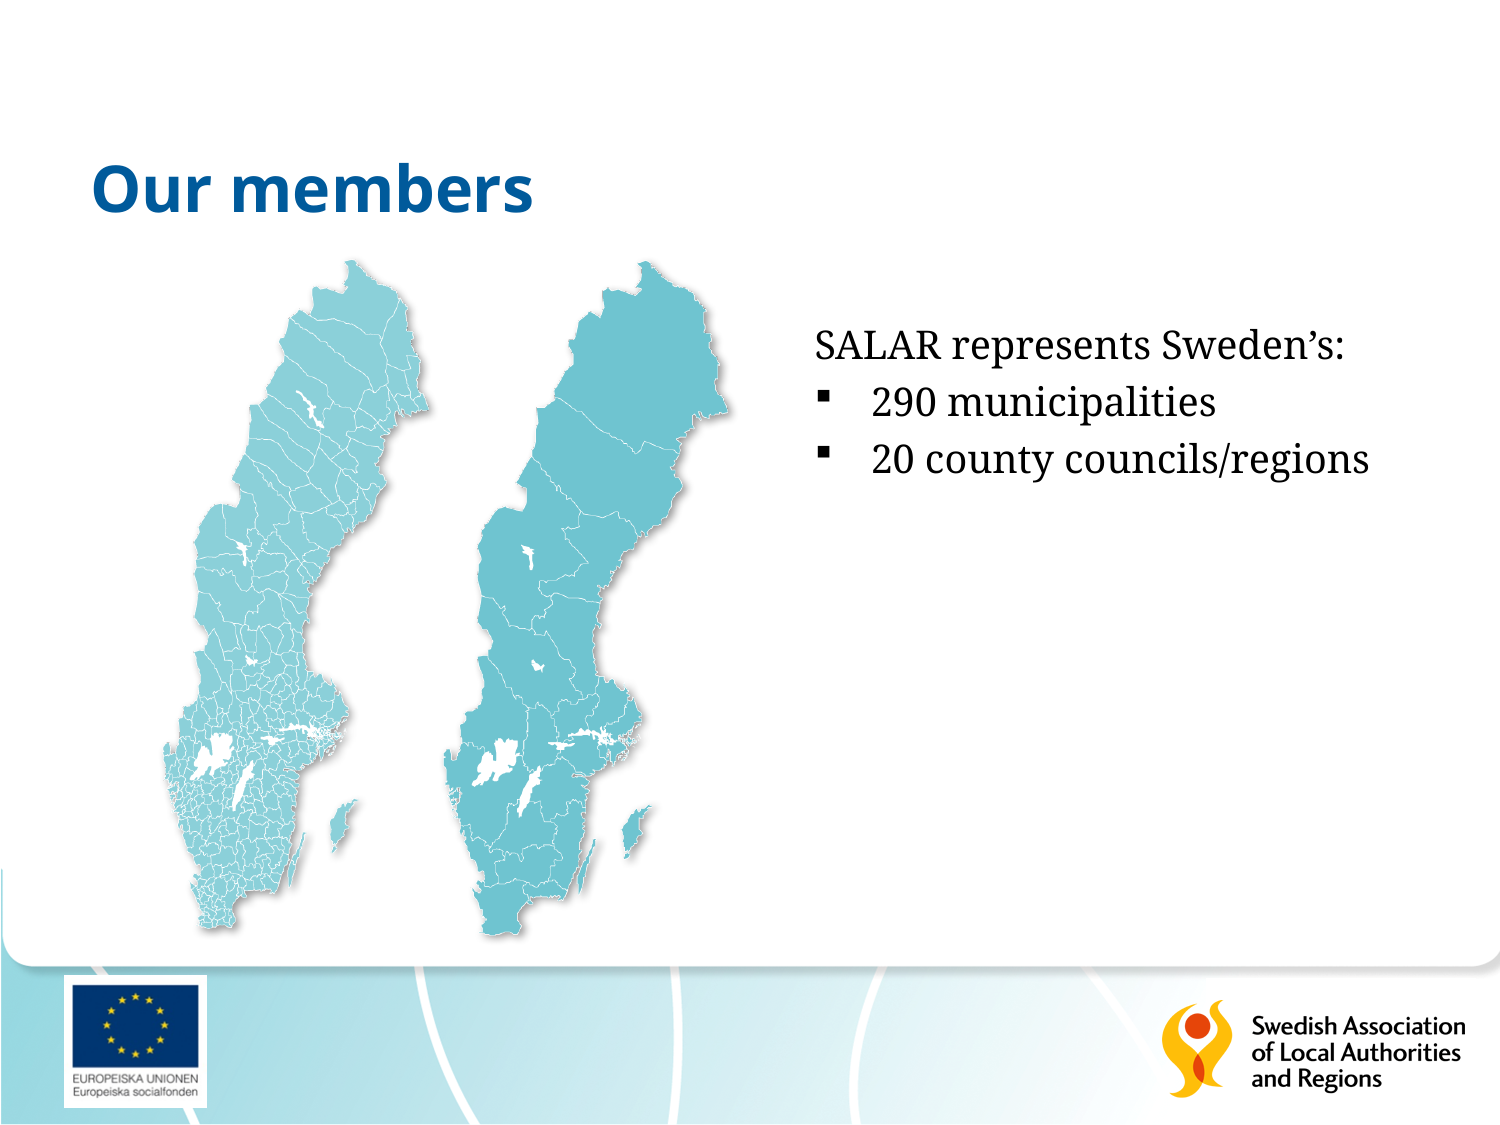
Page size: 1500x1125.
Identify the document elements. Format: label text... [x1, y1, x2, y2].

picture [0, 0, 1500, 1125]
list SALAR represents Sweden’s: 290 municipalities 20 county councils/regions [799, 312, 1463, 981]
title Our members [74, 44, 1426, 233]
